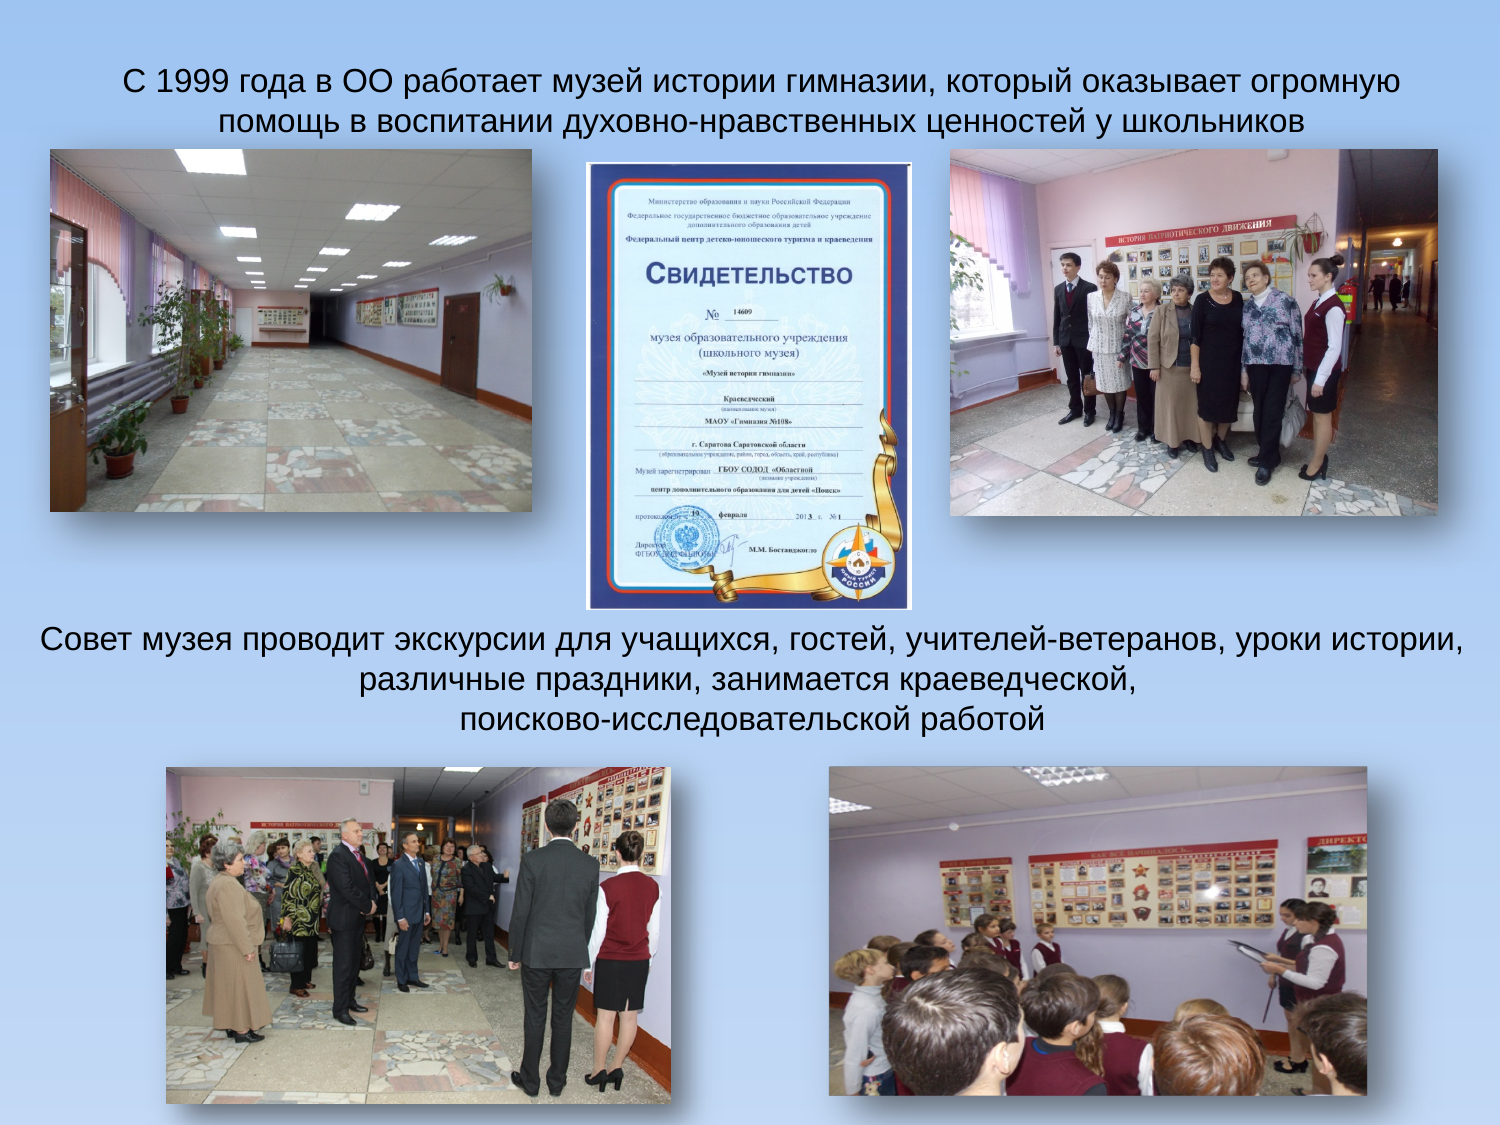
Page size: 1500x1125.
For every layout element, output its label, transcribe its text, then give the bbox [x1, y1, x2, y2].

picture [586, 162, 913, 611]
list С 1999 года в ОО работает музей истории гимназии, который оказывает огромную помощь в воспитании духовно-нравственных ценностей у школьников [87, 5, 1438, 158]
text_box Совет музея проводит экскурсии для учащихся, гостей, учителей-ветеранов, уроки истории, различные праздники, занимается краеведческой, поисково-исследовательской работой [3, 609, 1500, 745]
picture [49, 149, 533, 512]
picture [949, 149, 1438, 516]
picture [787, 732, 1453, 1125]
picture [137, 738, 729, 1125]
